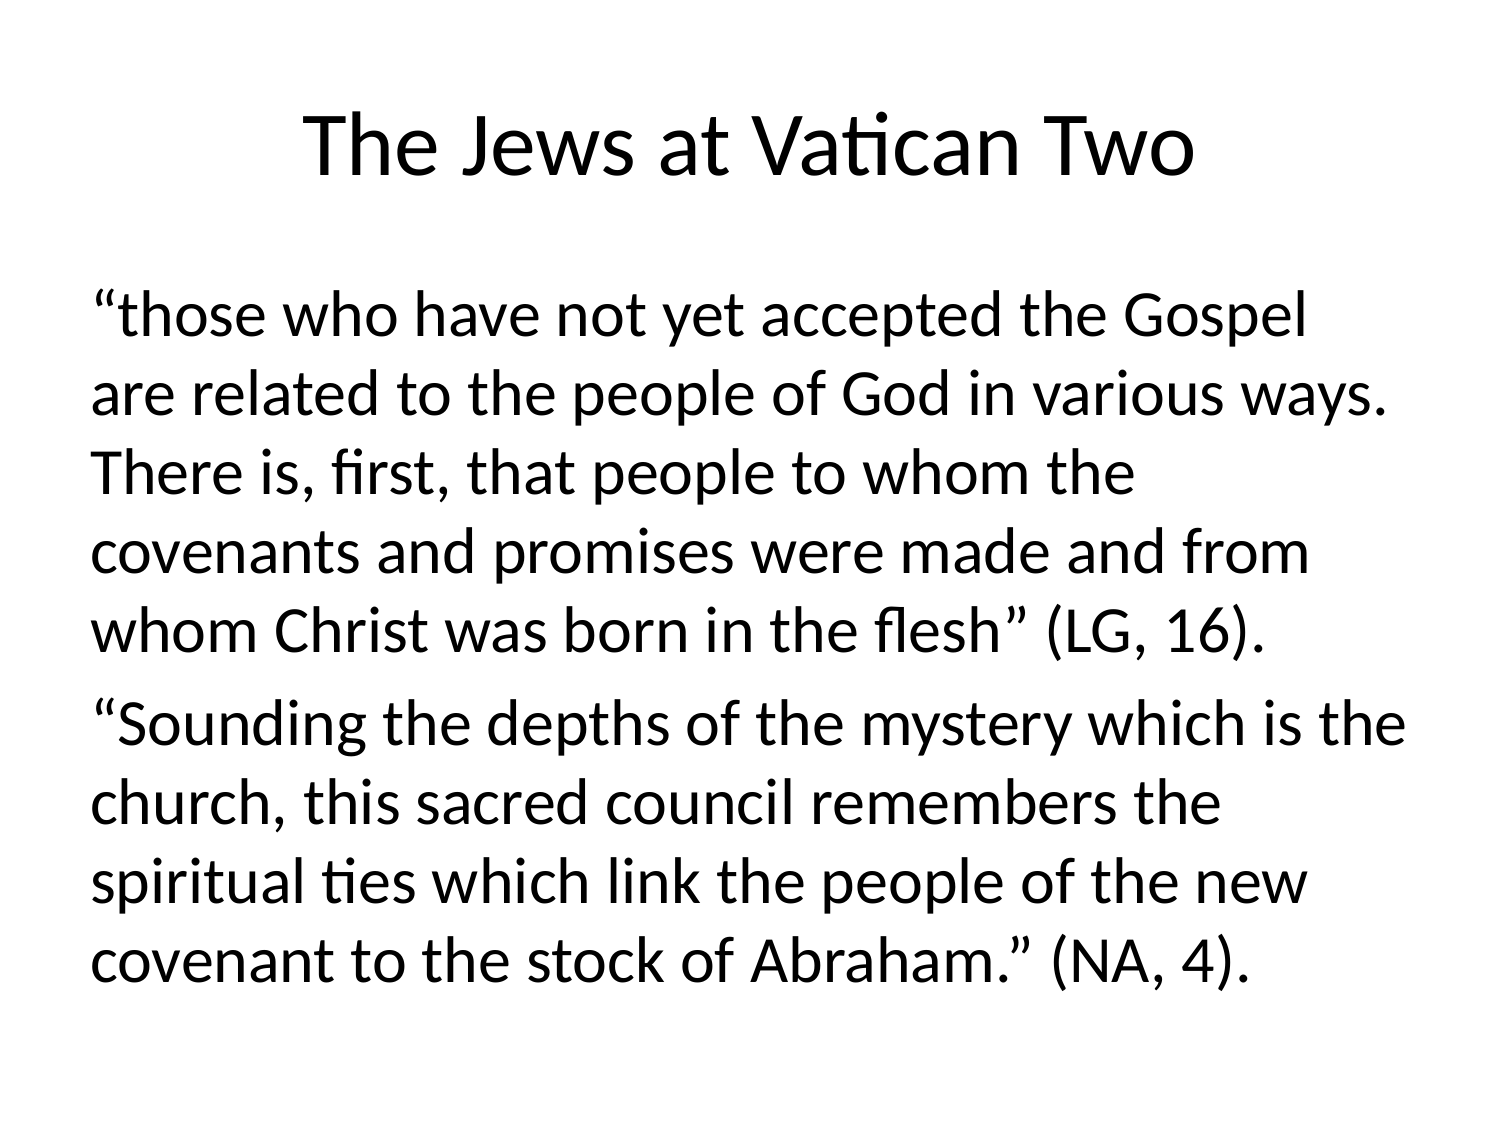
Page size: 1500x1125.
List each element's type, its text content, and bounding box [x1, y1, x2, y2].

list “those who have not yet accepted the Gospel are related to the people of God in various ways. There is, first, that people to whom the covenants and promises were made and from whom Christ was born in the flesh” (LG, 16). “Sounding the depths of the mystery which is the church, this sacred council remembers the spiritual ties which link the people of the new covenant to the stock of Abraham.” (NA, 4). [75, 262, 1425, 1005]
title The Jews at Vatican Two [75, 45, 1425, 233]
